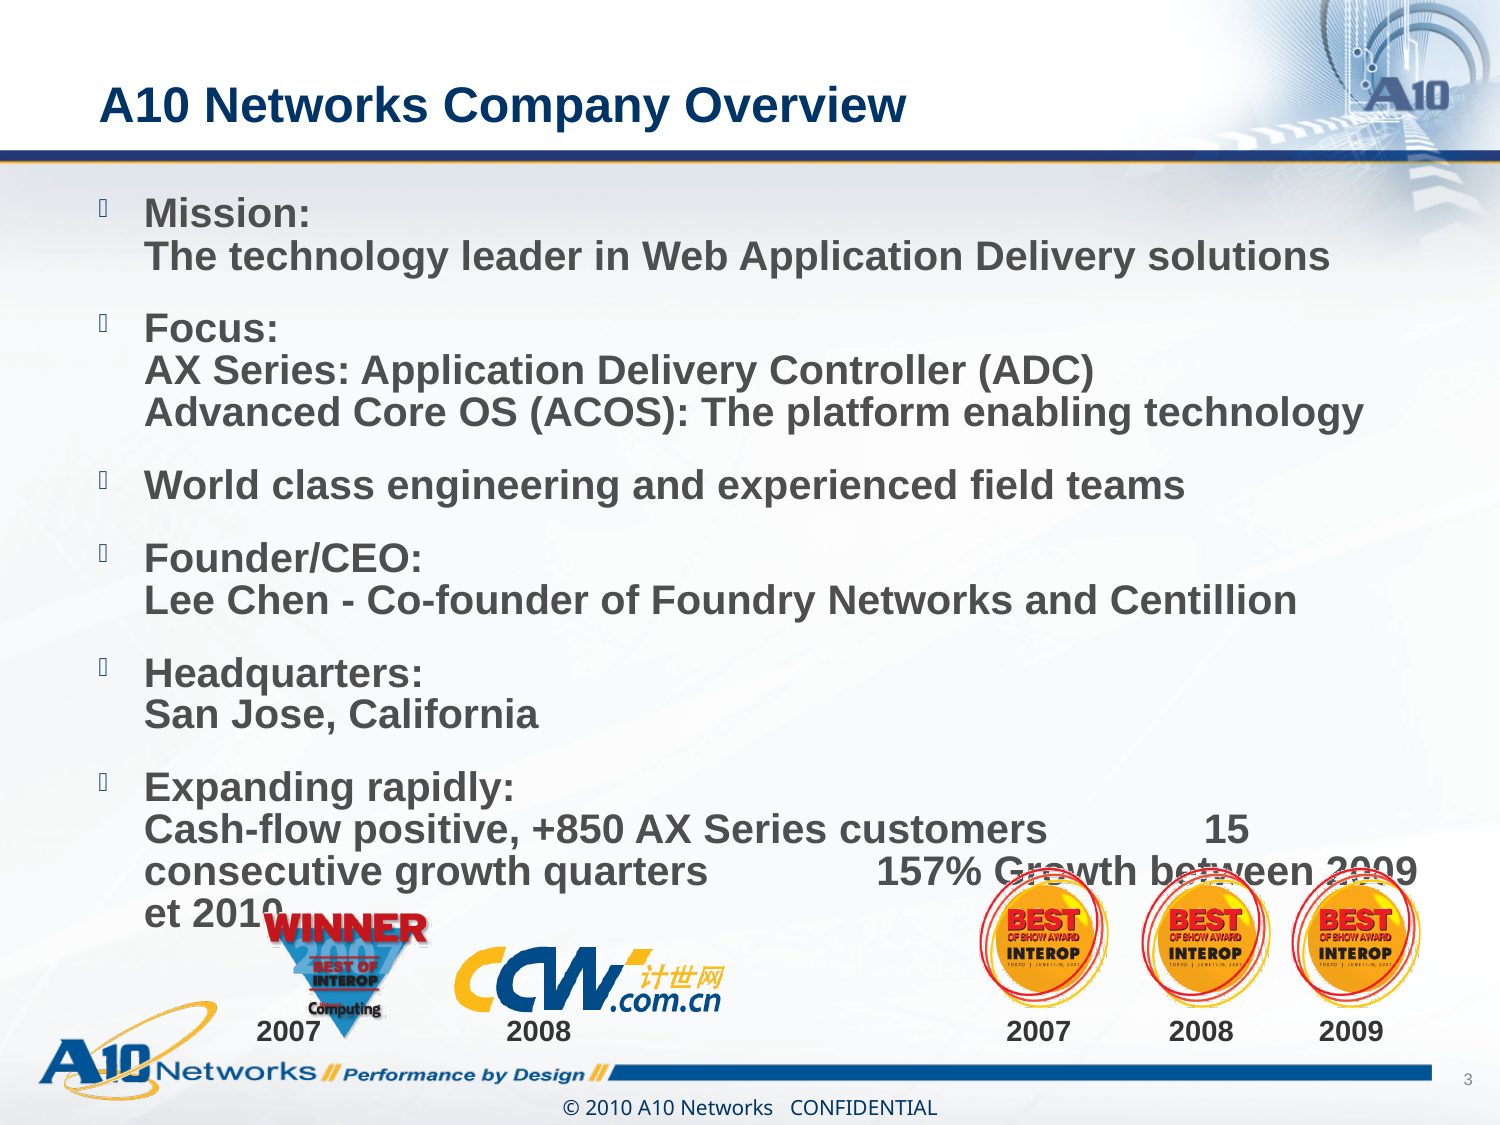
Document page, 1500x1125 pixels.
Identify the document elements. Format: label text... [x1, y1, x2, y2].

text_box 2007 [249, 1012, 257, 1038]
picture [0, 0, 1500, 1125]
text_box 2008 [1162, 1022, 1250, 1038]
title A10 Networks Company Overview [83, 35, 1282, 142]
text_box 2009 [1312, 1022, 1400, 1038]
list Mission: The technology leader in Web Application Delivery solutions Focus: AX Series: Application Delivery Controller (ADC) Advanced Core OS (ACOS): The platform enabling technology World class engineering and experienced field teams Founder/CEO: Lee Chen - Co-founder of Foundry Networks and Centillion Headquarters: San Jose, California Expanding rapidly: Cash-flow positive, +850 AX Series customers 15 consecutive growth quarters 157% Growth between 2009 et 2010 [83, 186, 1465, 951]
text_box 2007 [999, 1022, 1088, 1038]
text_box © 2010 A10 Networks CONFIDENTIAL [474, 1087, 1025, 1125]
text_box 2008 [499, 1027, 588, 1038]
